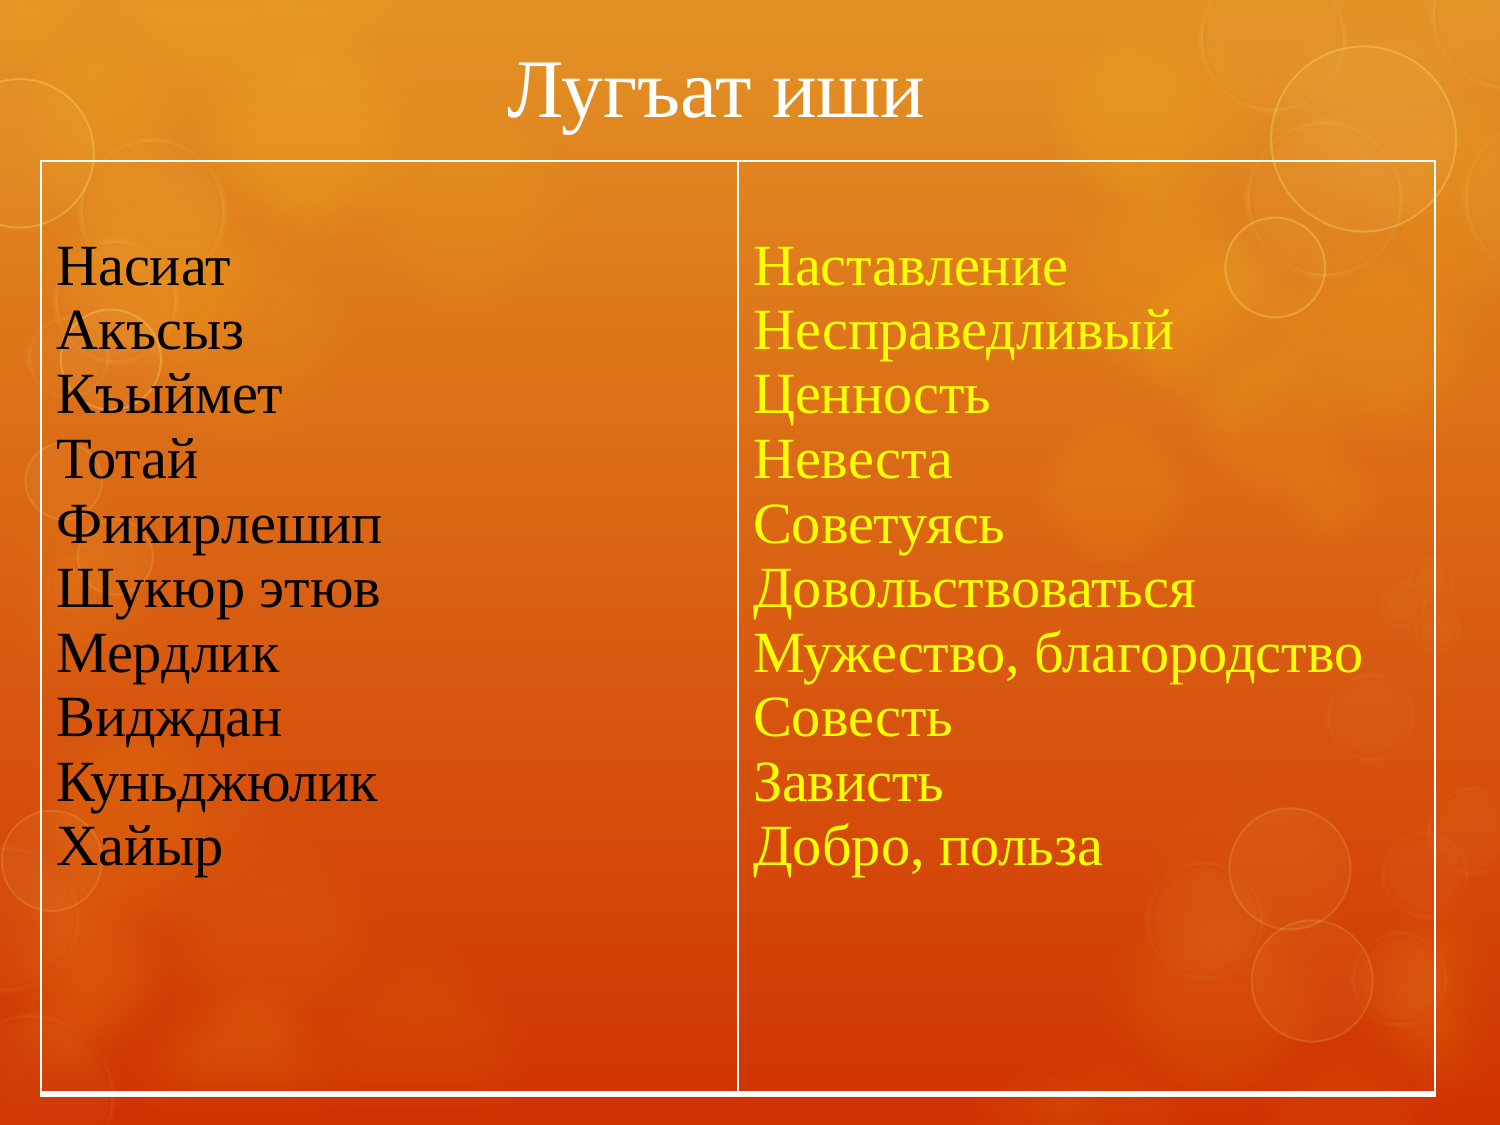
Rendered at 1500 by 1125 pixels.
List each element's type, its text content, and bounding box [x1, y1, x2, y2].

text_box Лугъат иши [492, 26, 941, 142]
table_header Насиат Акъсыз Къыймет Тотай Фикирлешип Шукюр этюв Мердлик Видждан Куньджюлик Хайыр [42, 162, 737, 1091]
table_header Наставление Несправедливый Ценность Невеста Советуясь Довольствоваться Мужество, благородство Совесть Зависть Добро, польза [739, 162, 1434, 1091]
